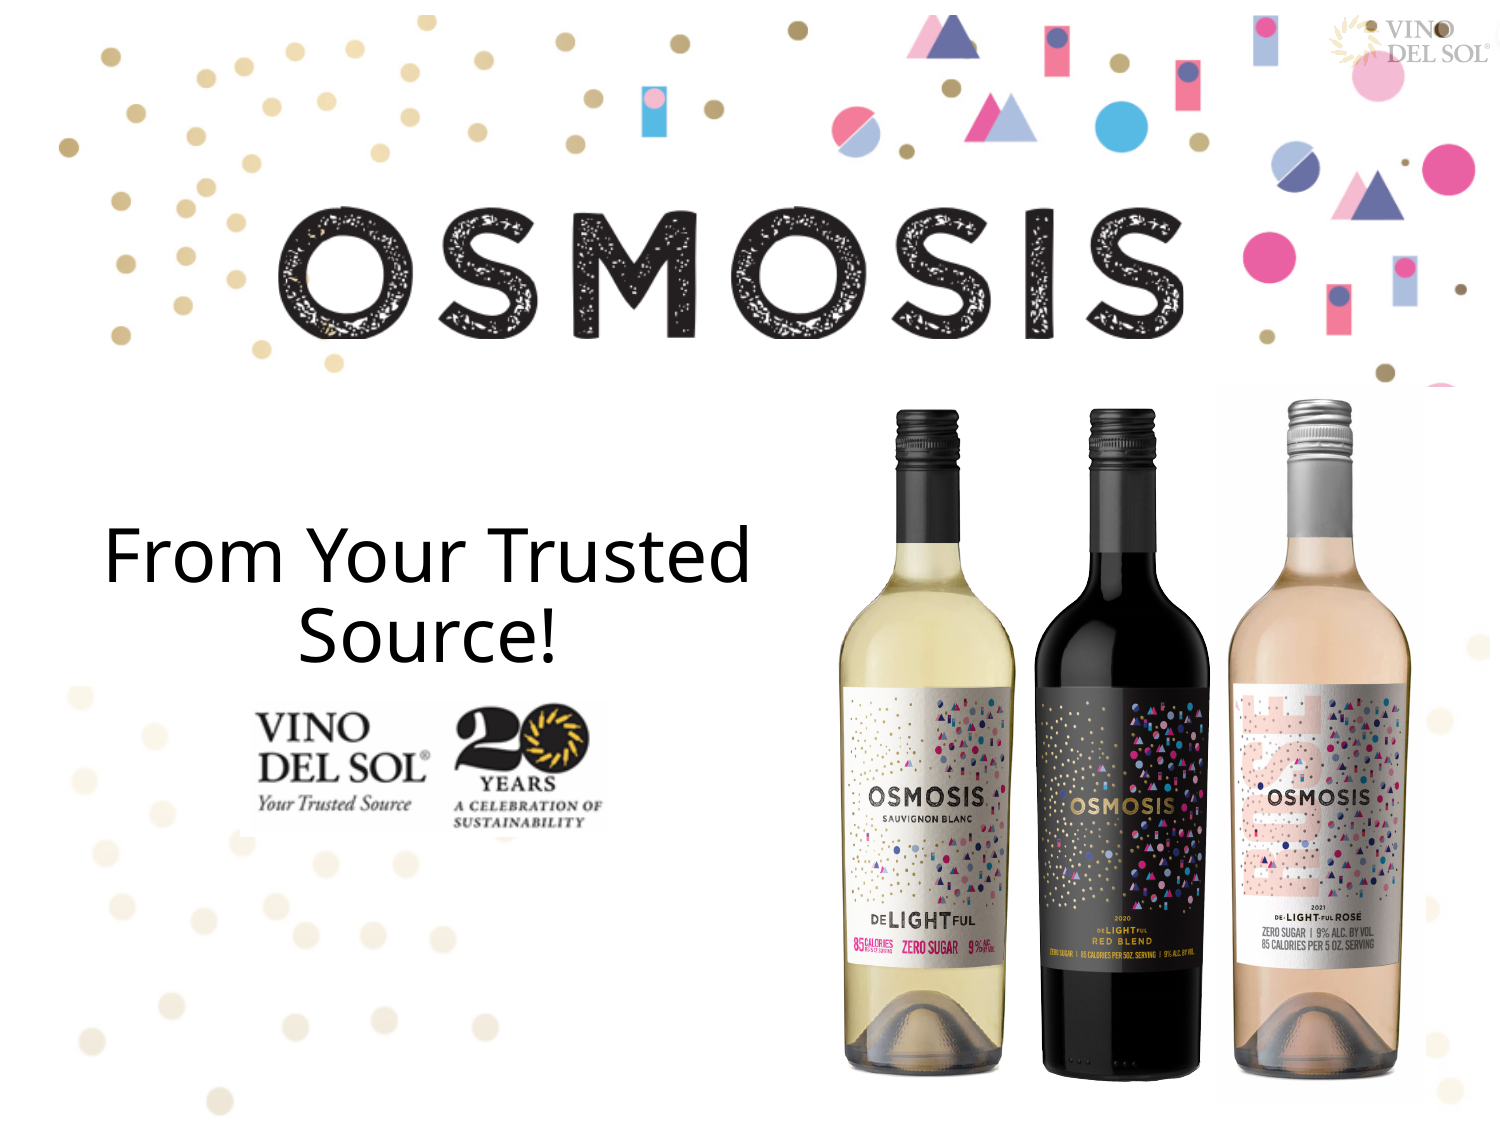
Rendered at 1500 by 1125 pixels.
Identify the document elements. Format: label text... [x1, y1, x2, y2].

picture [1329, 15, 1490, 68]
picture [240, 687, 614, 837]
picture [837, 385, 1426, 1105]
picture [278, 205, 1184, 339]
title From Your Trusted Source! [46, 451, 811, 746]
